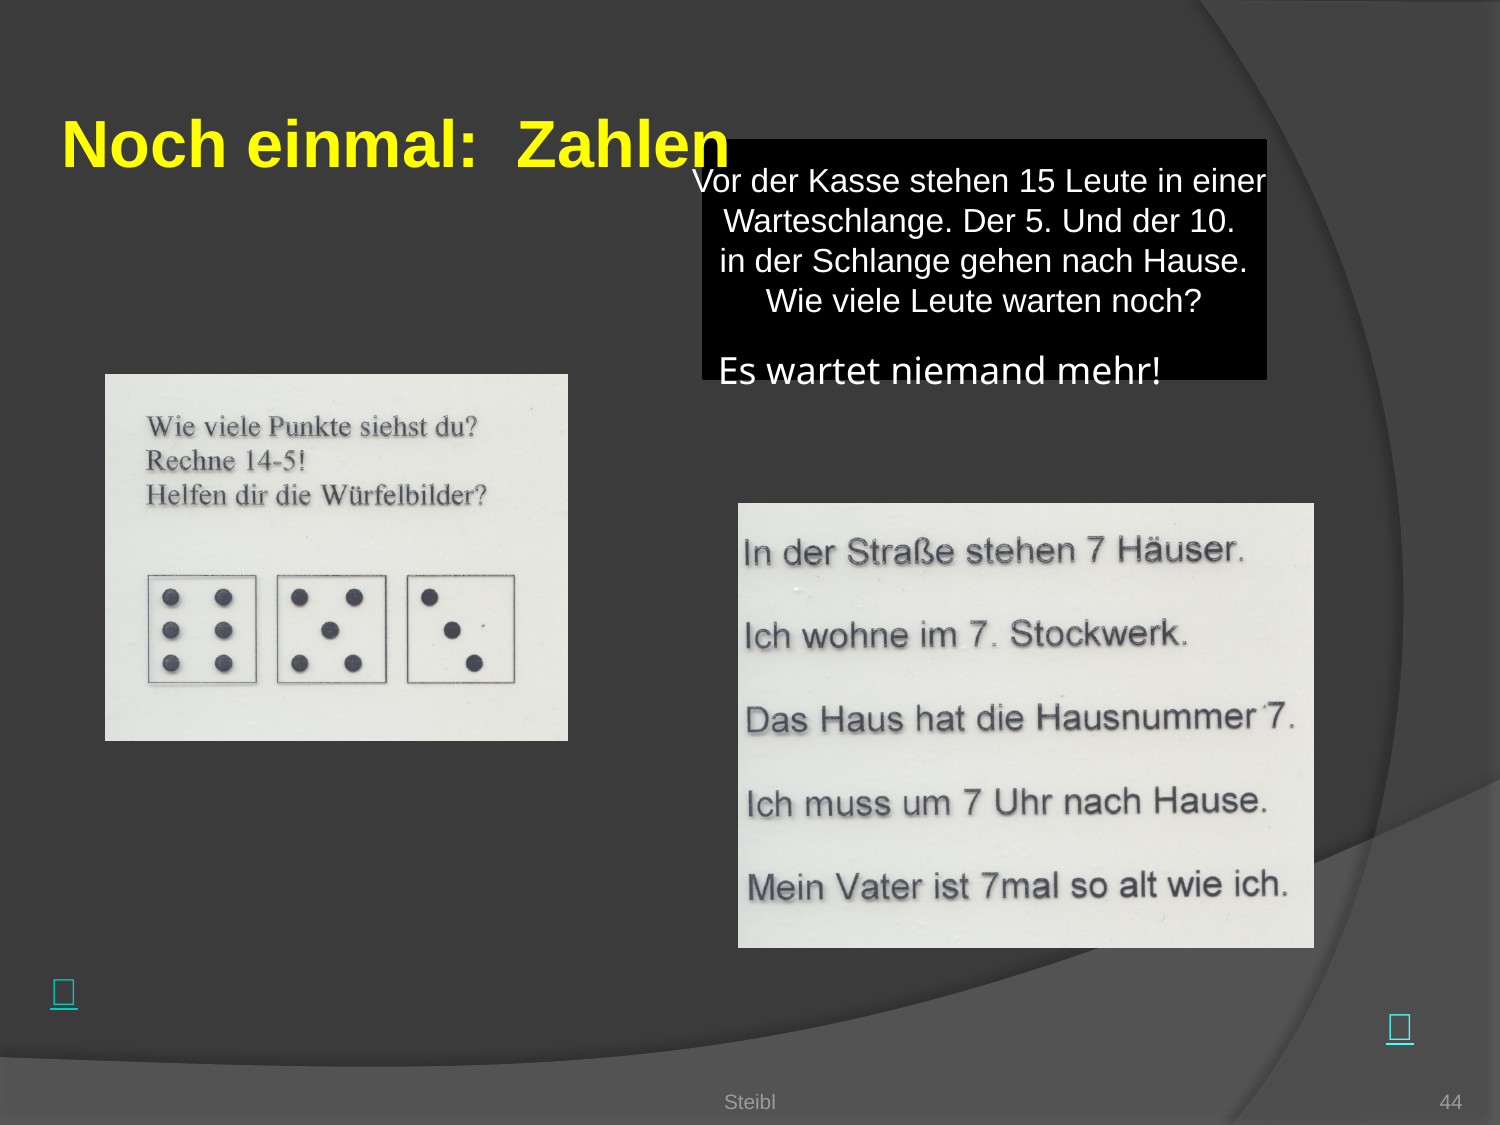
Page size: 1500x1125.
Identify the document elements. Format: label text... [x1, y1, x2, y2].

text_box Vor der Kasse stehen 15 Leute in einer Warteschlange. Der 5. Und der 10. in der Schlange gehen nach Hause. Wie viele Leute warten noch? [702, 139, 1267, 380]
text_box Noch einmal: Zahlen [46, 93, 774, 189]
picture [738, 503, 1314, 948]
slide_number 44 [1337, 1053, 1463, 1114]
text_box Es wartet niemand mehr! [703, 339, 1383, 445]
picture [105, 374, 569, 742]
footer Steibl [512, 1053, 988, 1114]
